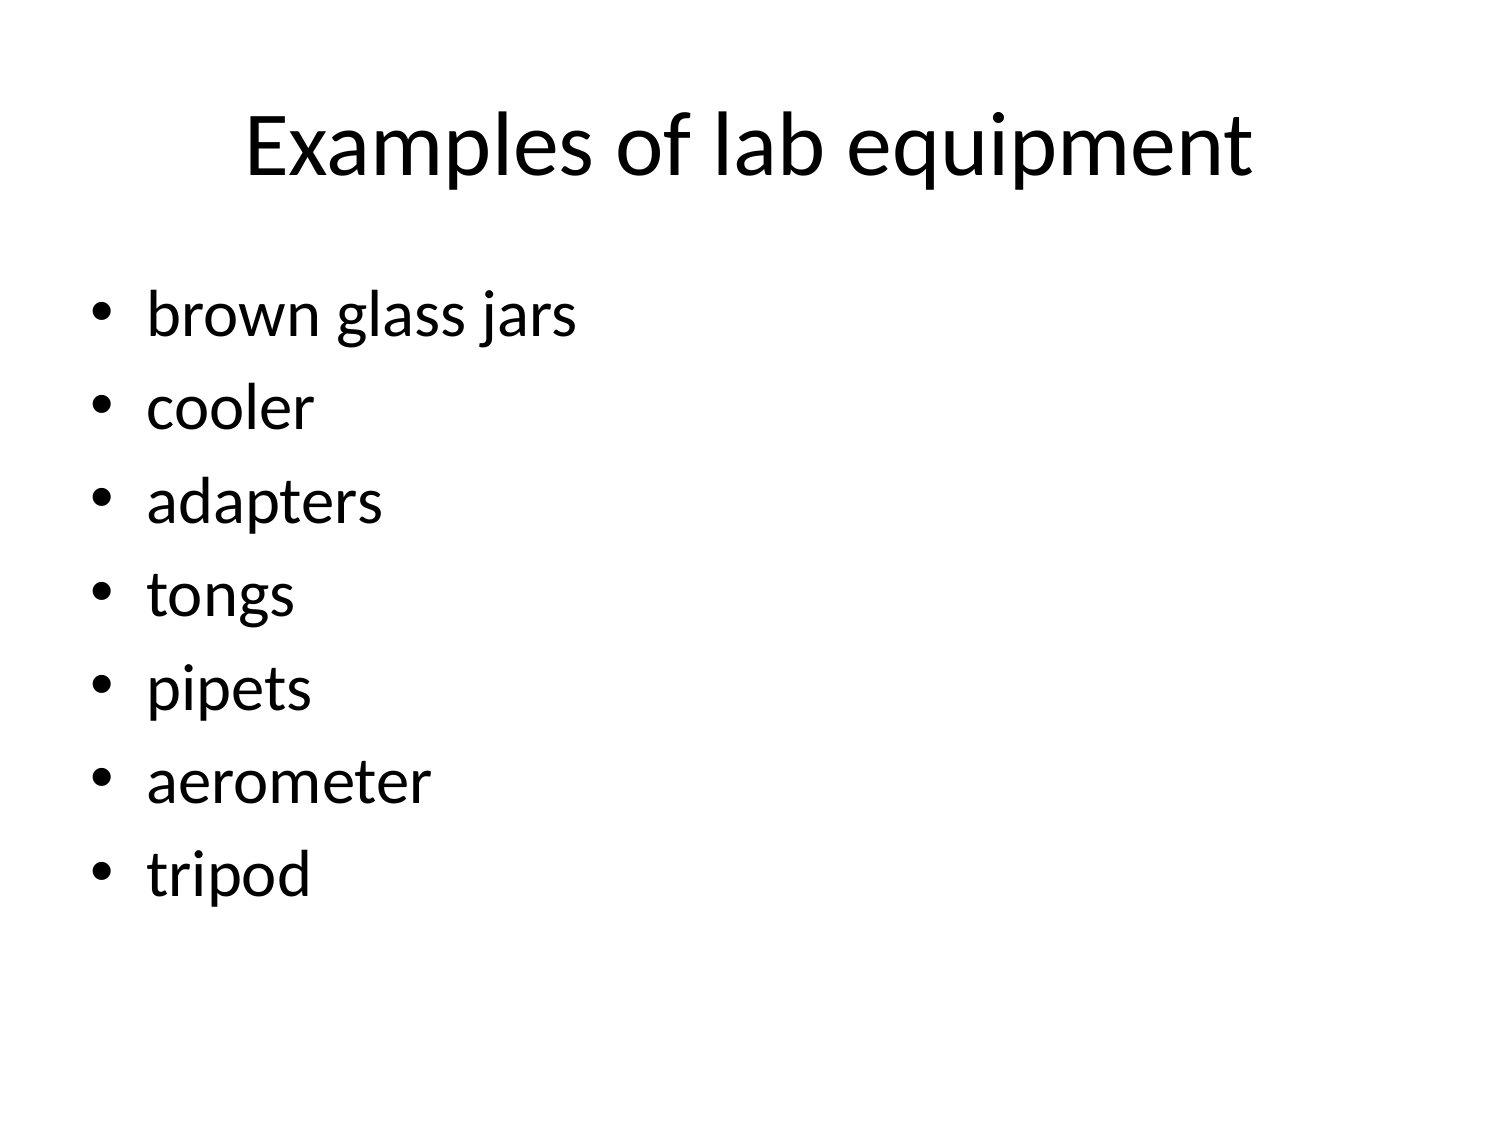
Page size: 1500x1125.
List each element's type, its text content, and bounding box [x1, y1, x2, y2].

list brown glass jars cooler adapters tongs pipets aerometer tripod [75, 262, 1425, 1005]
title Examples of lab equipment [75, 45, 1425, 233]
